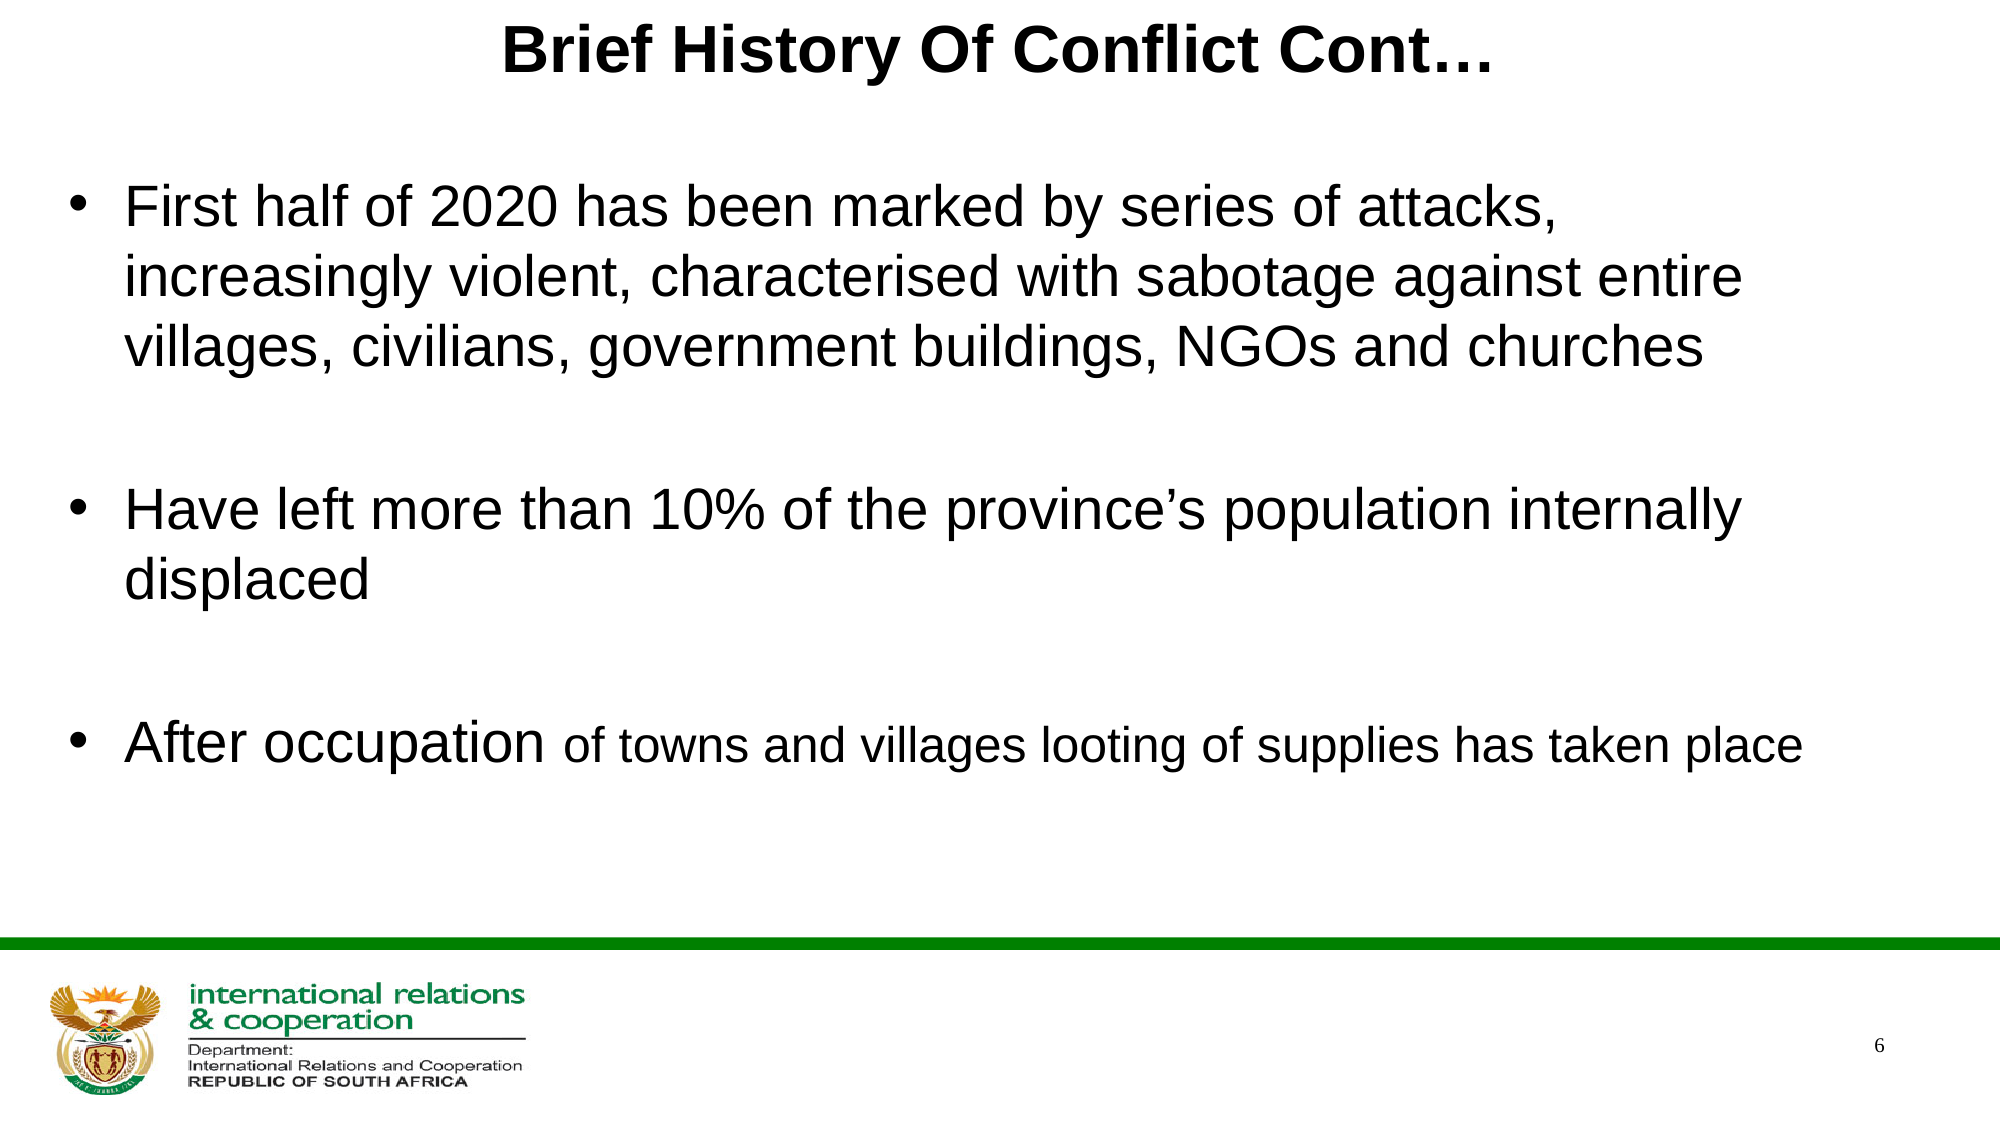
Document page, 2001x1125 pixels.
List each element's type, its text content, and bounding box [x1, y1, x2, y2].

picture [50, 974, 534, 1095]
list First half of 2020 has been marked by series of attacks, increasingly violent, characterised with sabotage against entire villages, civilians, government buildings, NGOs and churches Have left more than 10% of the province’s population internally displaced After occupation of towns and villages looting of supplies has taken place [53, 108, 1854, 936]
title Brief History Of Conflict Cont… [99, 11, 1900, 81]
slide_number 6 [1433, 1024, 1901, 1103]
